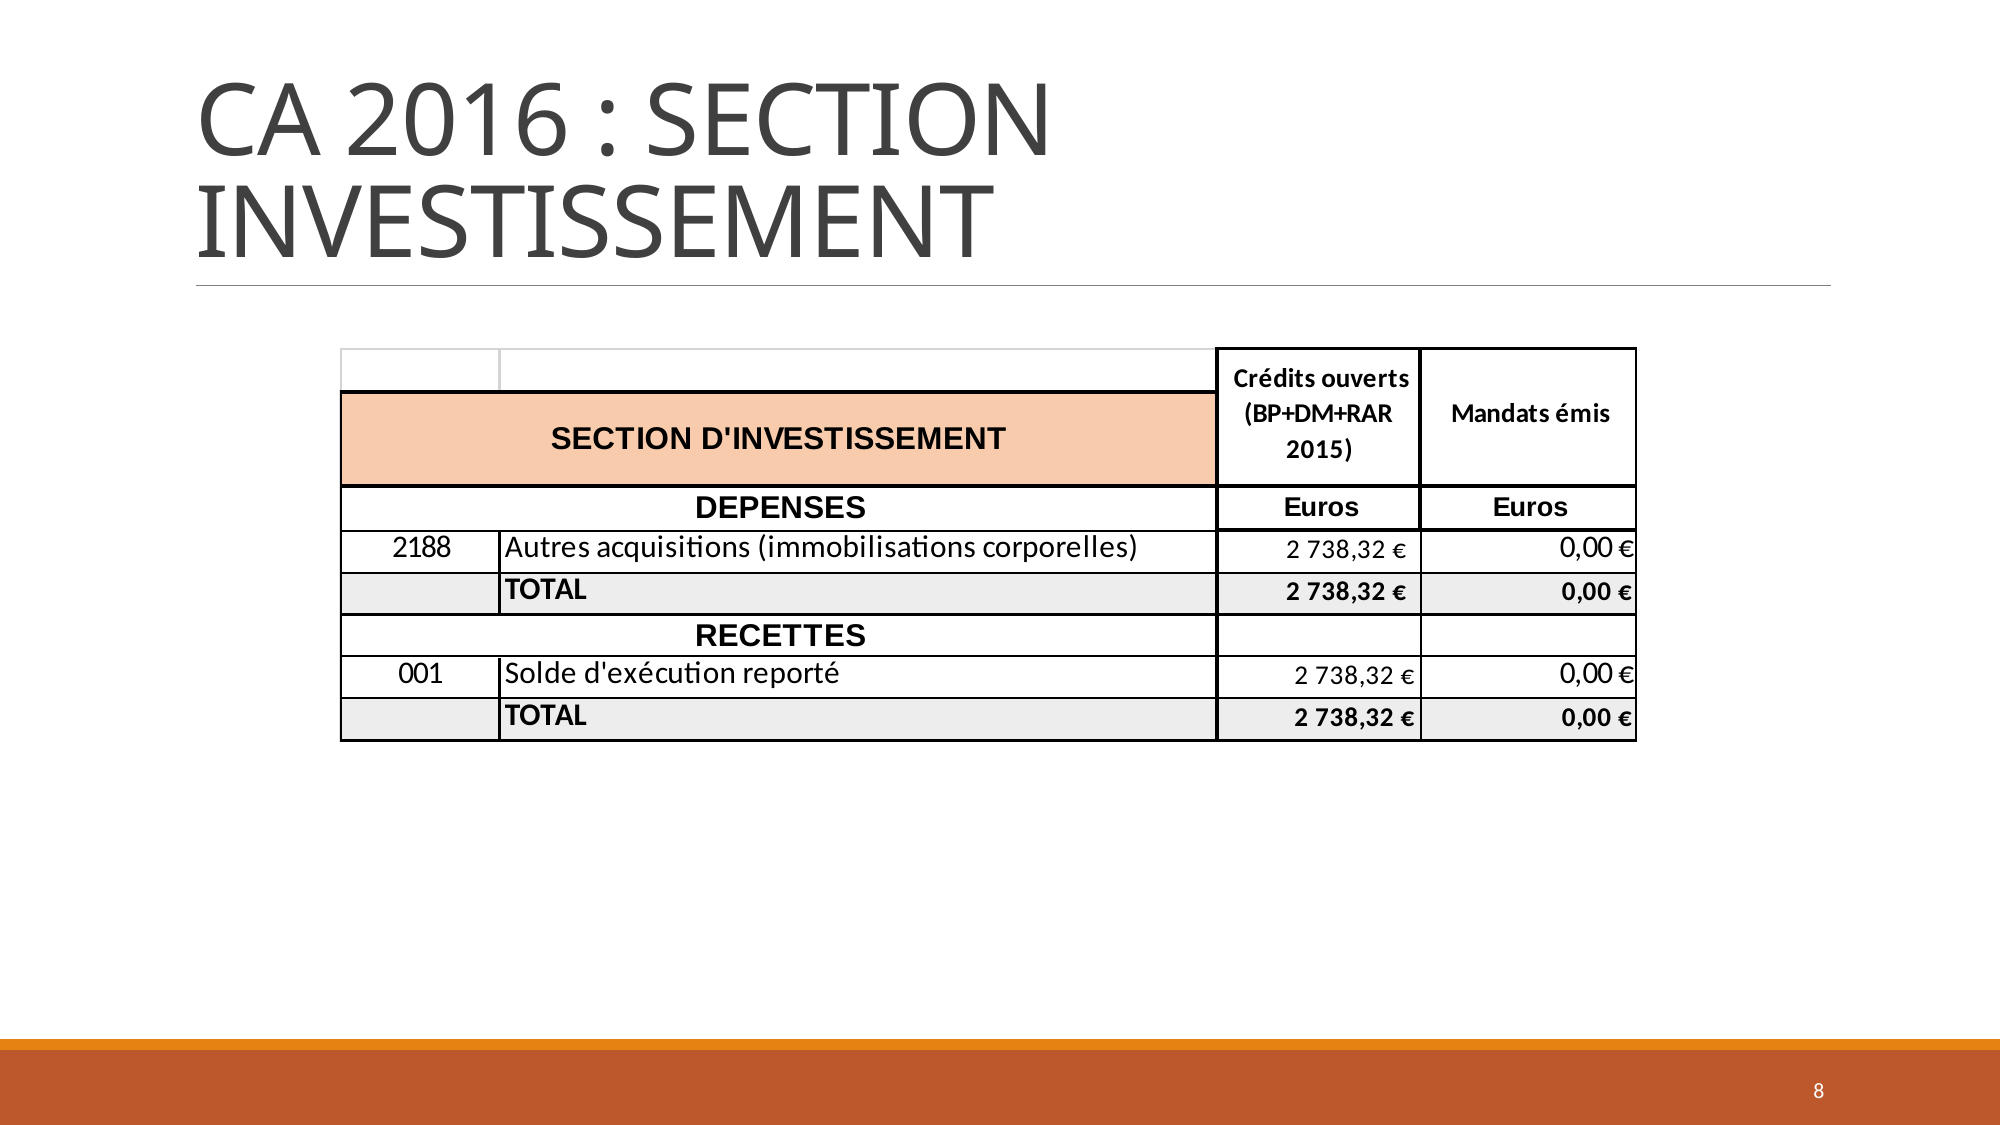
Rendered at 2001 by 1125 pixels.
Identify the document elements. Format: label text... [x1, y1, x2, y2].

slide_number 8 [1624, 1059, 1840, 1120]
title CA 2016 : SECTION INVESTISSEMENT [180, 47, 1830, 285]
picture [339, 347, 1640, 744]
